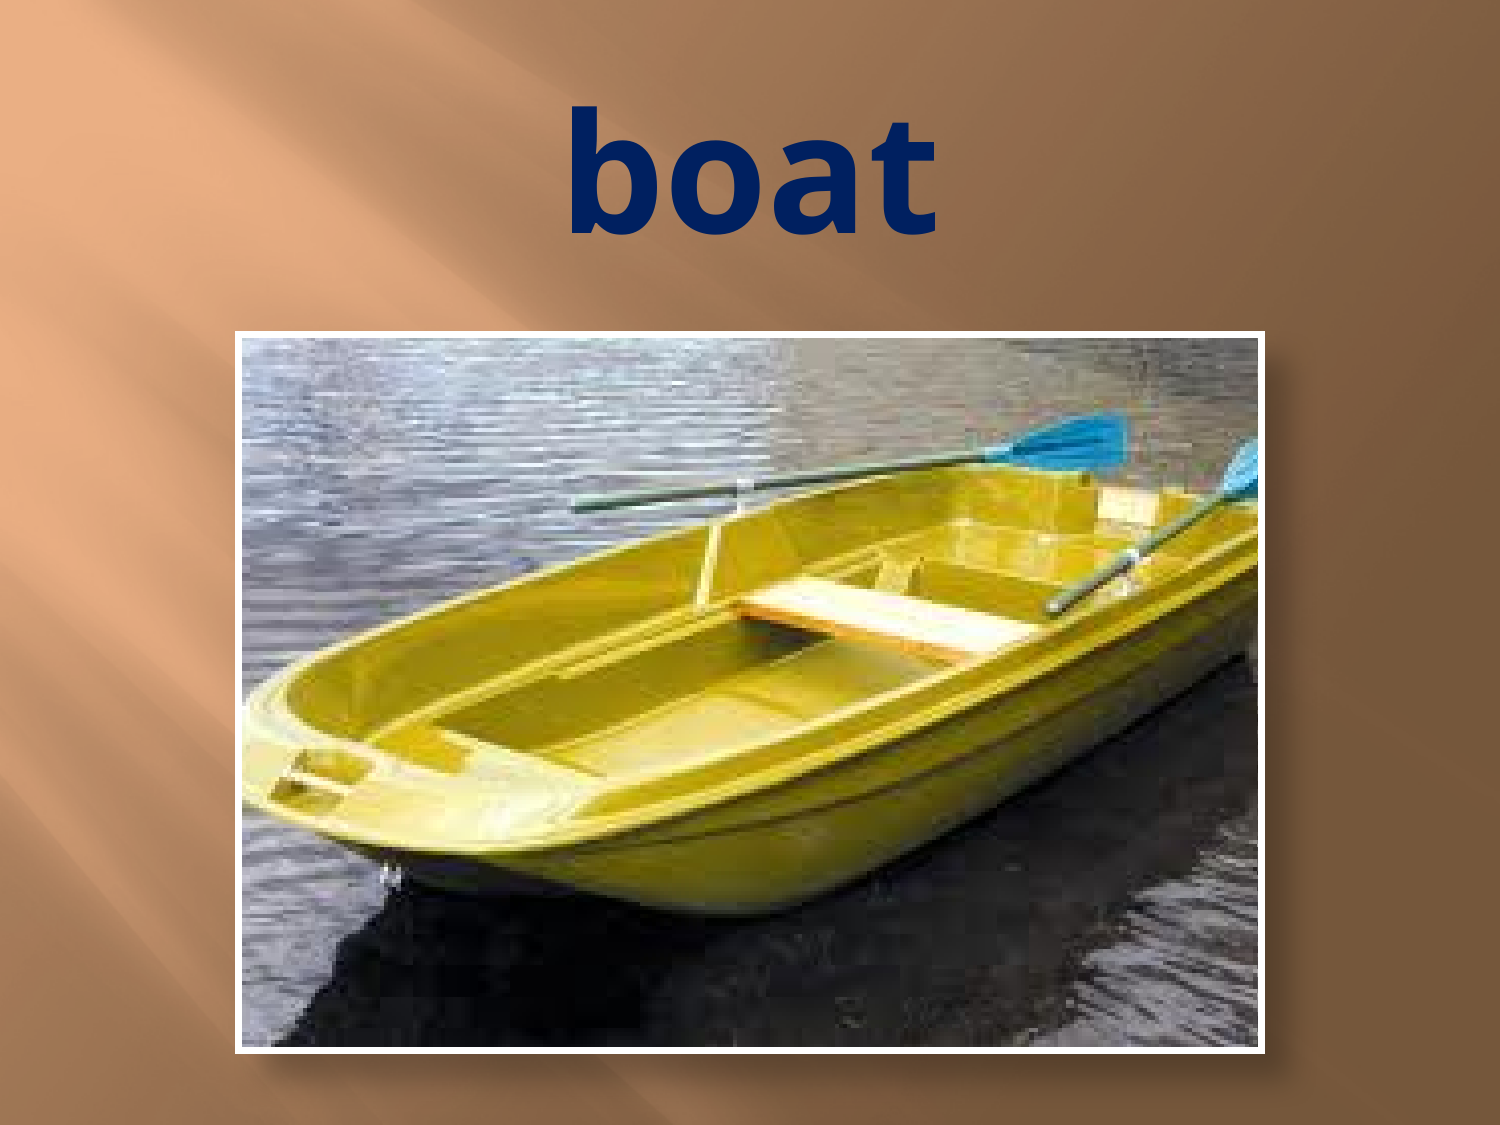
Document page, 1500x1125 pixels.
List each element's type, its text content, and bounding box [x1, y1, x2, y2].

title boat [300, 99, 1200, 268]
picture [241, 337, 1259, 1048]
